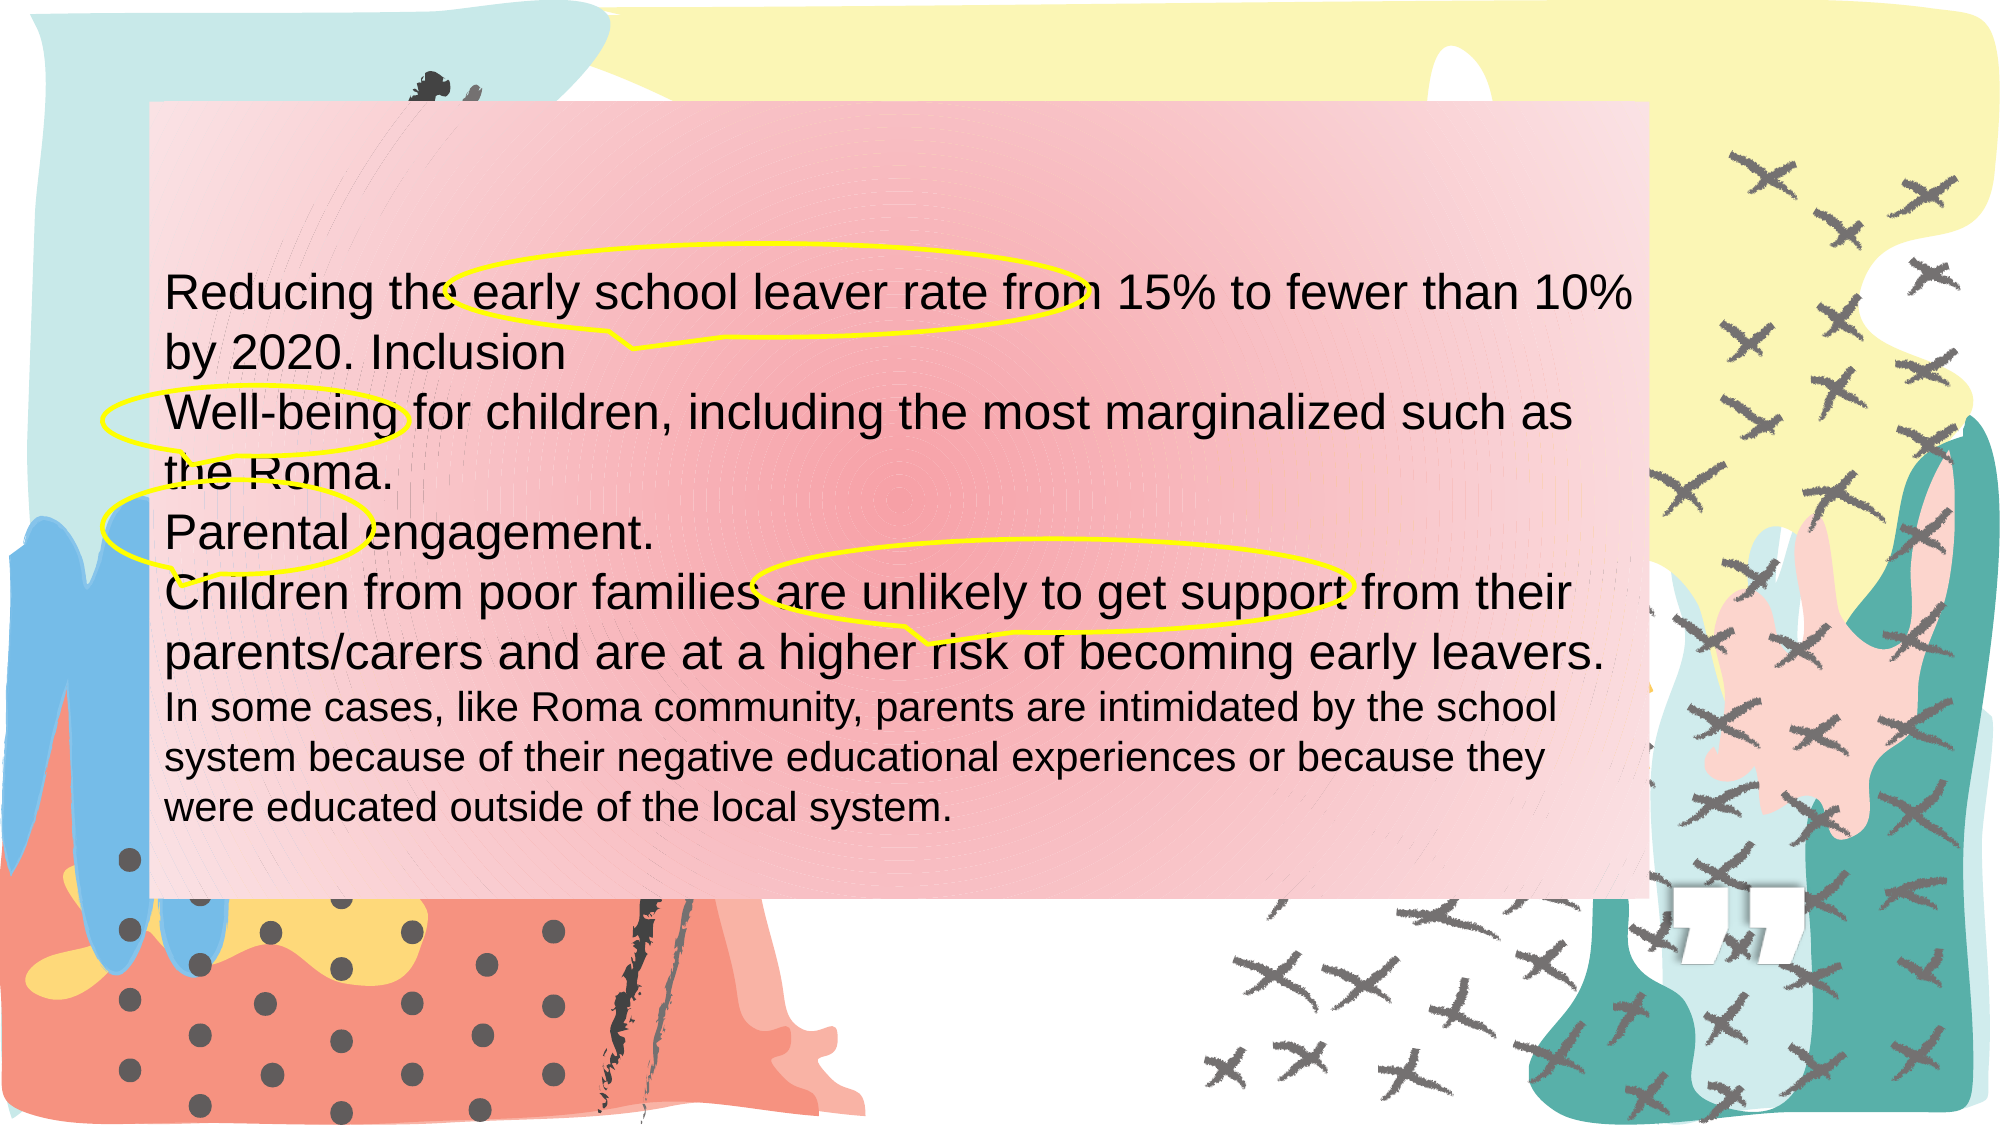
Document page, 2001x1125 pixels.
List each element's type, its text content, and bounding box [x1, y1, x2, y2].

text_box [749, 536, 1357, 647]
text_box Reducing the early school leaver rate from 15% to fewer than 10% by 2020. Inclusion Well-being for children, including the most marginalized such as the Roma. Parental engagement. Children from poor families are unlikely to get support from their parents/carers and are at a higher risk of becoming early leavers. In some cases, like Roma community, parents are intimidated by the school system because of their negative educational experiences or because they were educated outside of the local system. [149, 101, 1650, 899]
text_box [100, 477, 377, 589]
picture [1632, 831, 1824, 986]
text_box [442, 241, 1092, 352]
text_box [100, 383, 412, 467]
